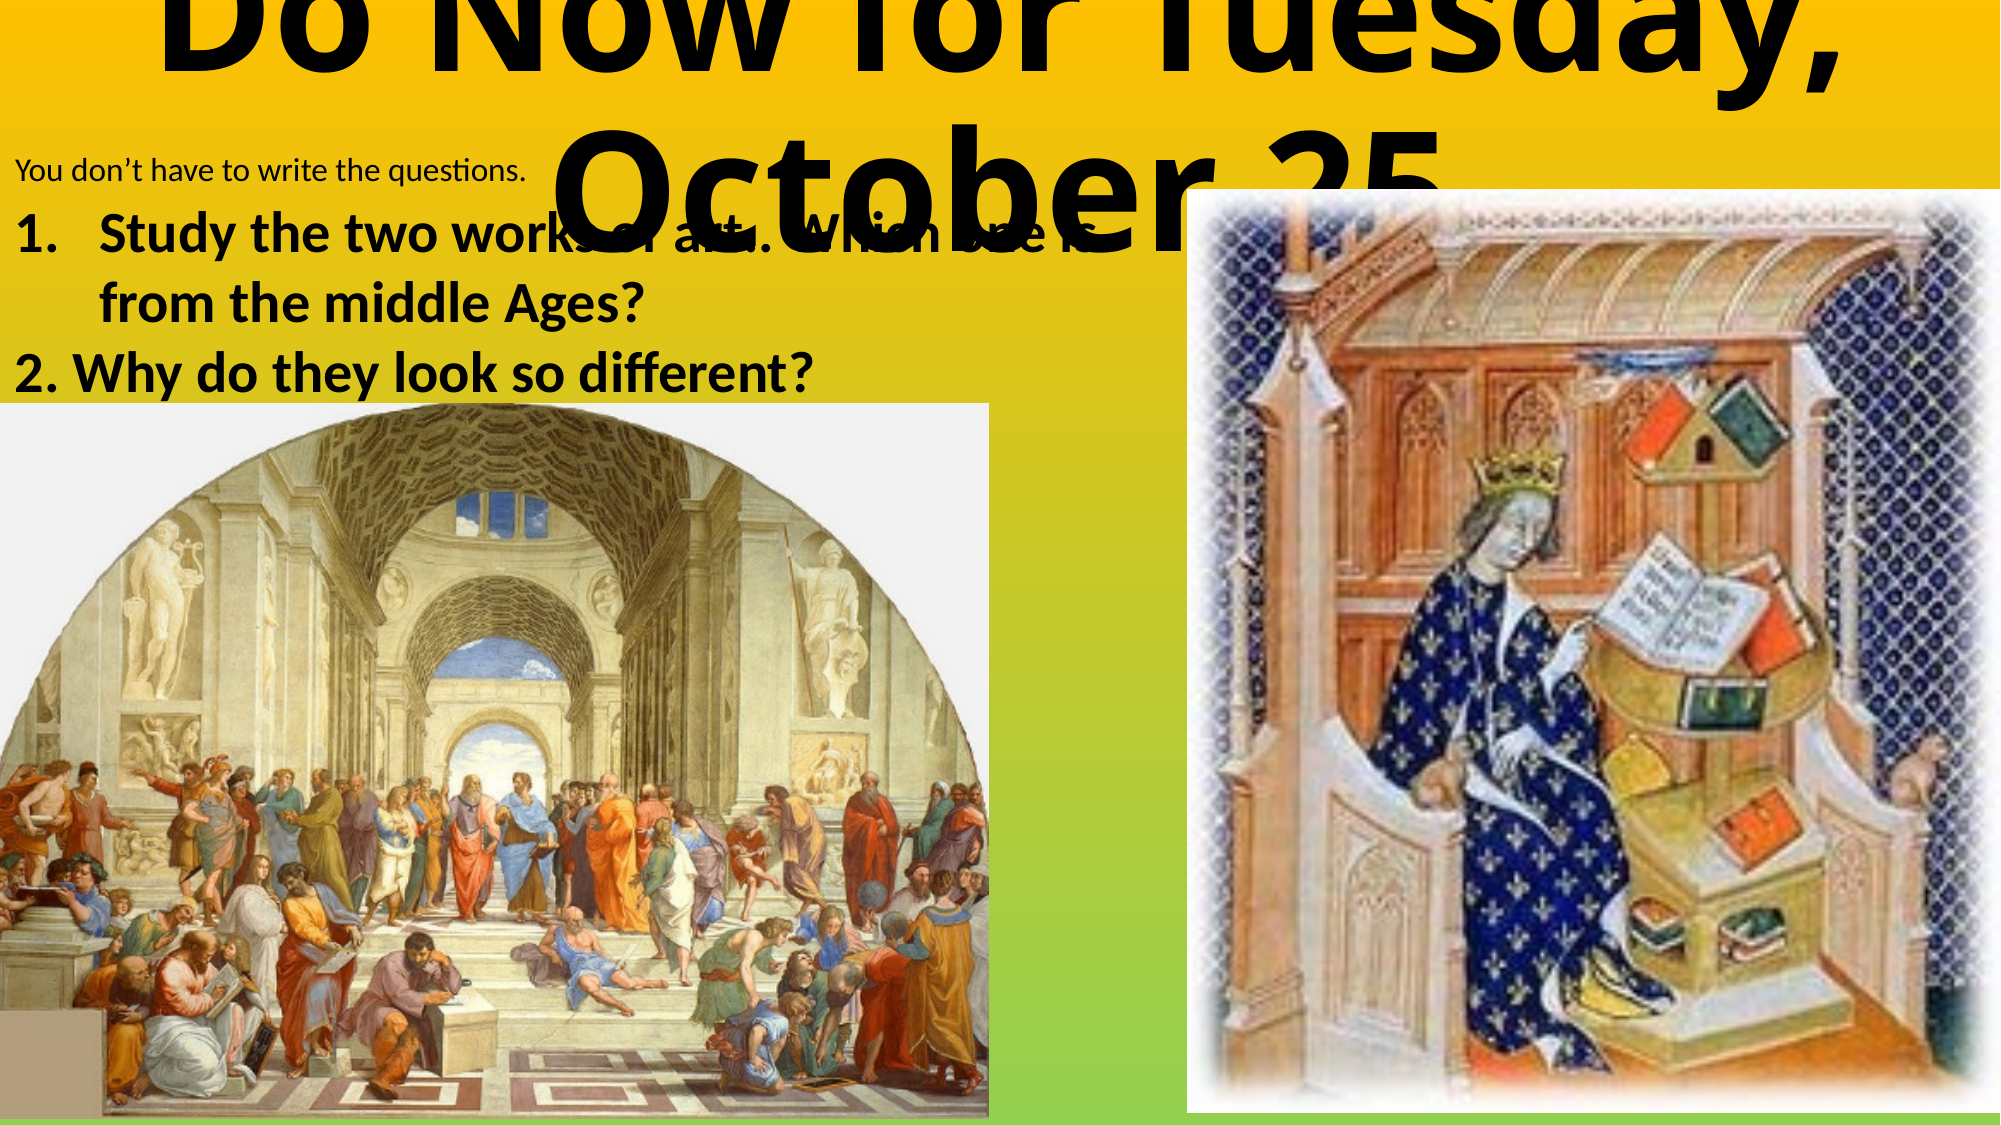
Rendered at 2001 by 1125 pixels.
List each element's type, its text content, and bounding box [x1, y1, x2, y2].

picture [1187, 189, 2000, 1113]
list You don’t have to write the questions. [0, 144, 2000, 187]
picture [0, 403, 989, 1119]
text_box Study the two works of art.. Which one is from the middle Ages? 2. Why do they look so different? [0, 186, 1213, 412]
title Do Now for Tuesday, October 25 [0, 28, 2000, 144]
